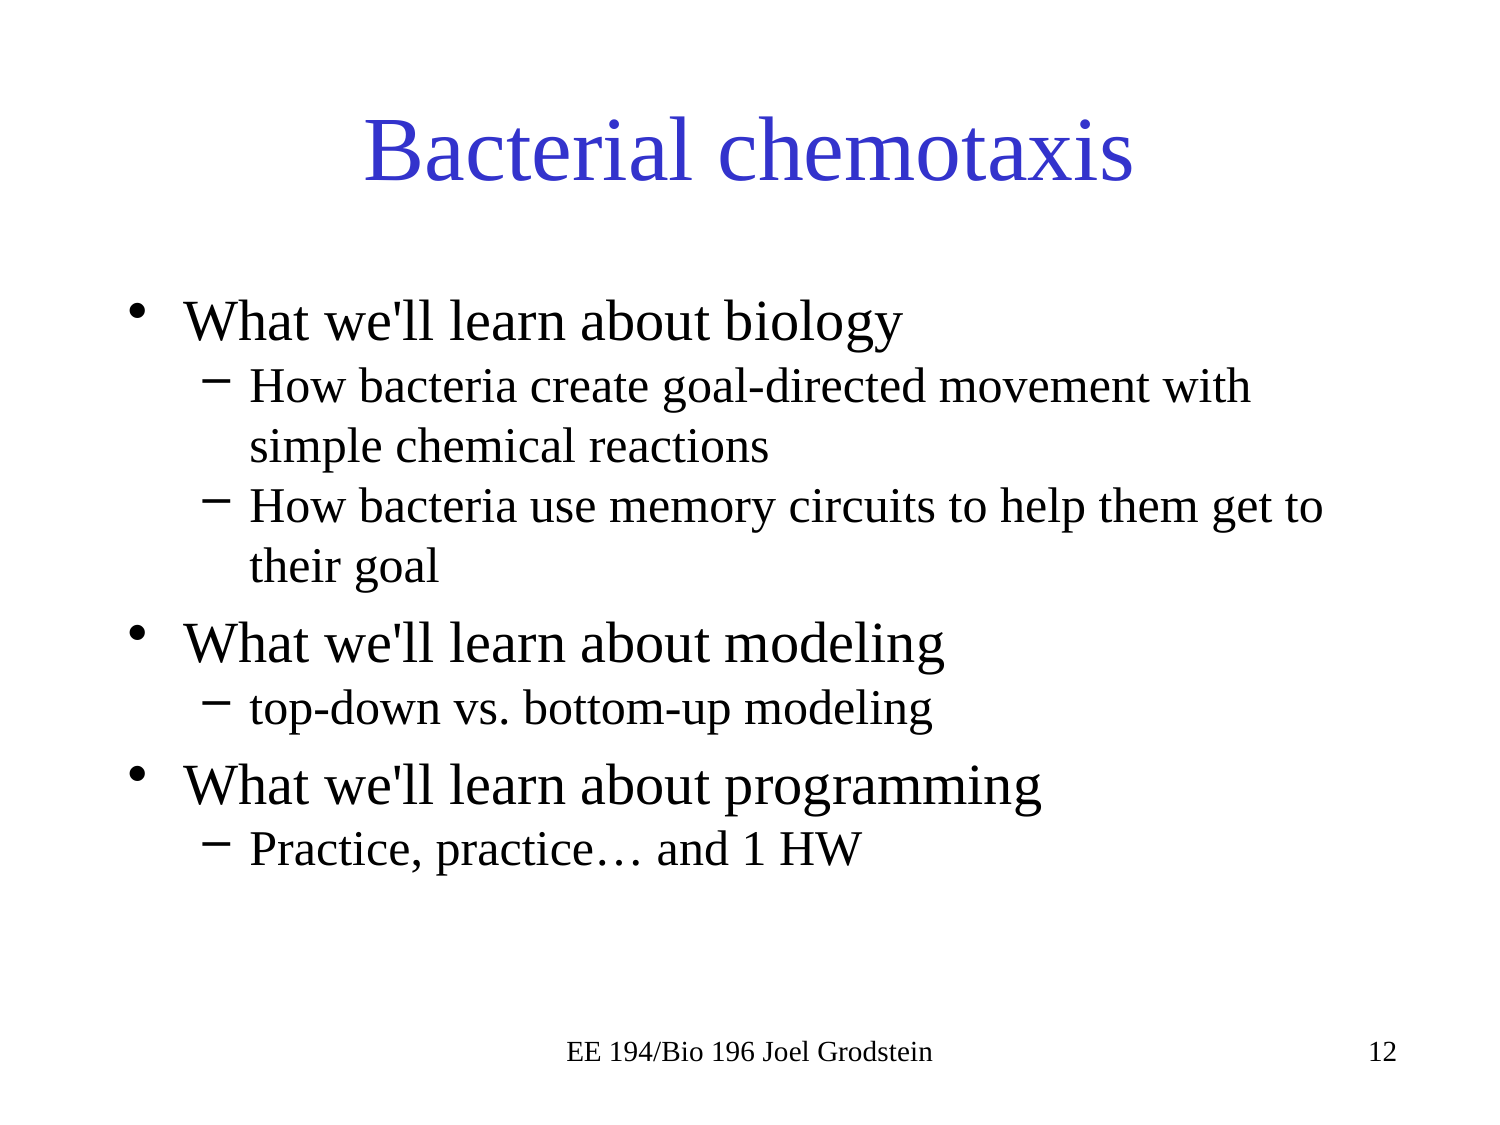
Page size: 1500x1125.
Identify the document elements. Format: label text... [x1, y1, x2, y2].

list What we'll learn about biology How bacteria create goal-directed movement with simple chemical reactions How bacteria use memory circuits to help them get to their goal What we'll learn about modeling top-down vs. bottom-up modeling What we'll learn about programming Practice, practice… and 1 HW [112, 275, 1388, 1000]
title Bacterial chemotaxis [112, 50, 1388, 238]
footer EE 194/Bio 196 Joel Grodstein [512, 1024, 988, 1101]
